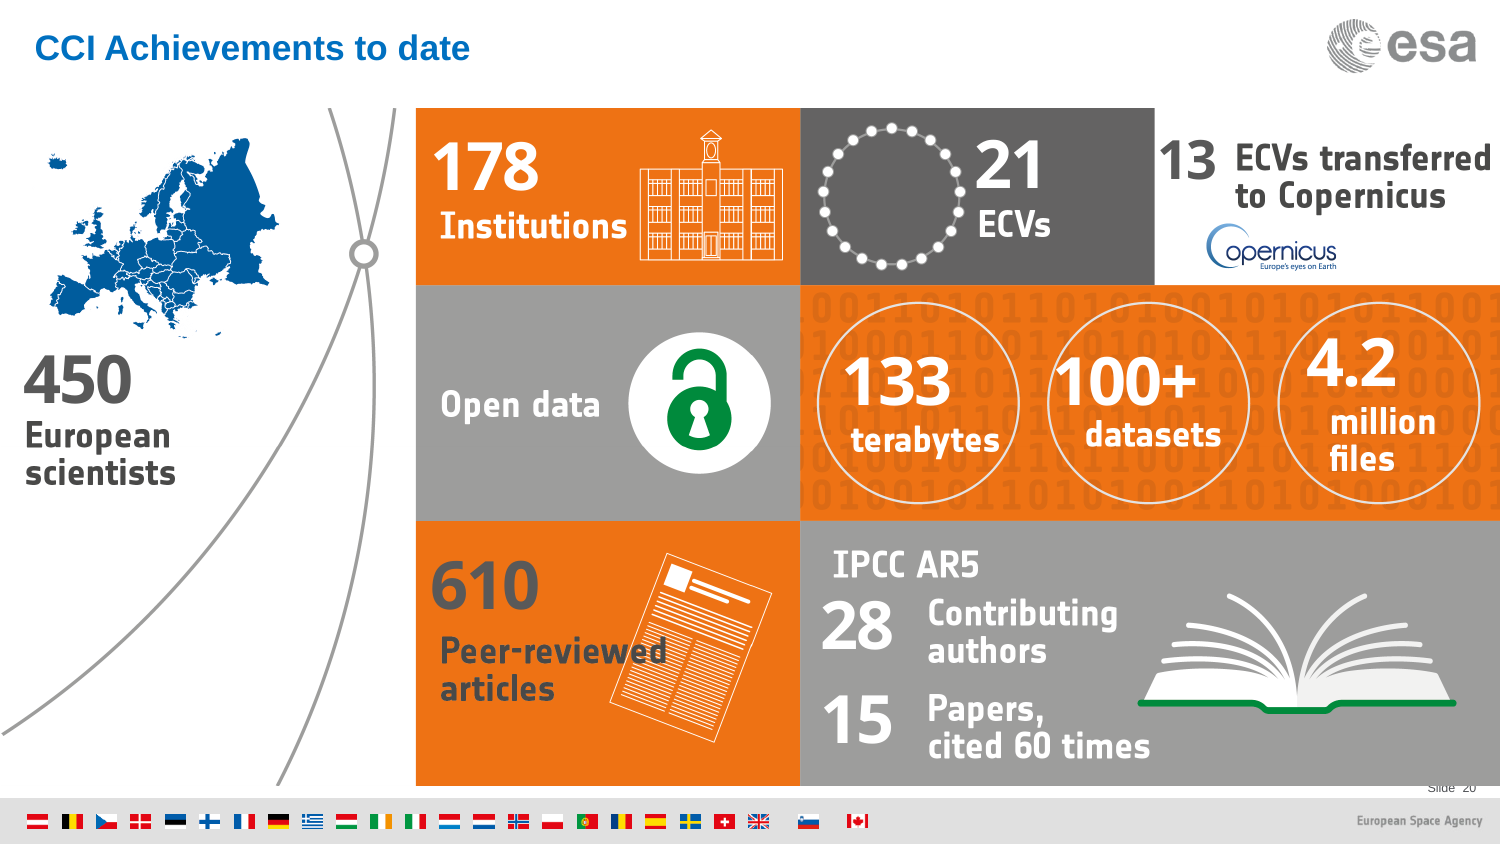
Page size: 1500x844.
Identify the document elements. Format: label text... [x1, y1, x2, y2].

picture [1, 108, 1500, 786]
picture [1327, 19, 1476, 81]
picture [0, 798, 1500, 844]
title CCI Achievements to date [23, 18, 1201, 74]
